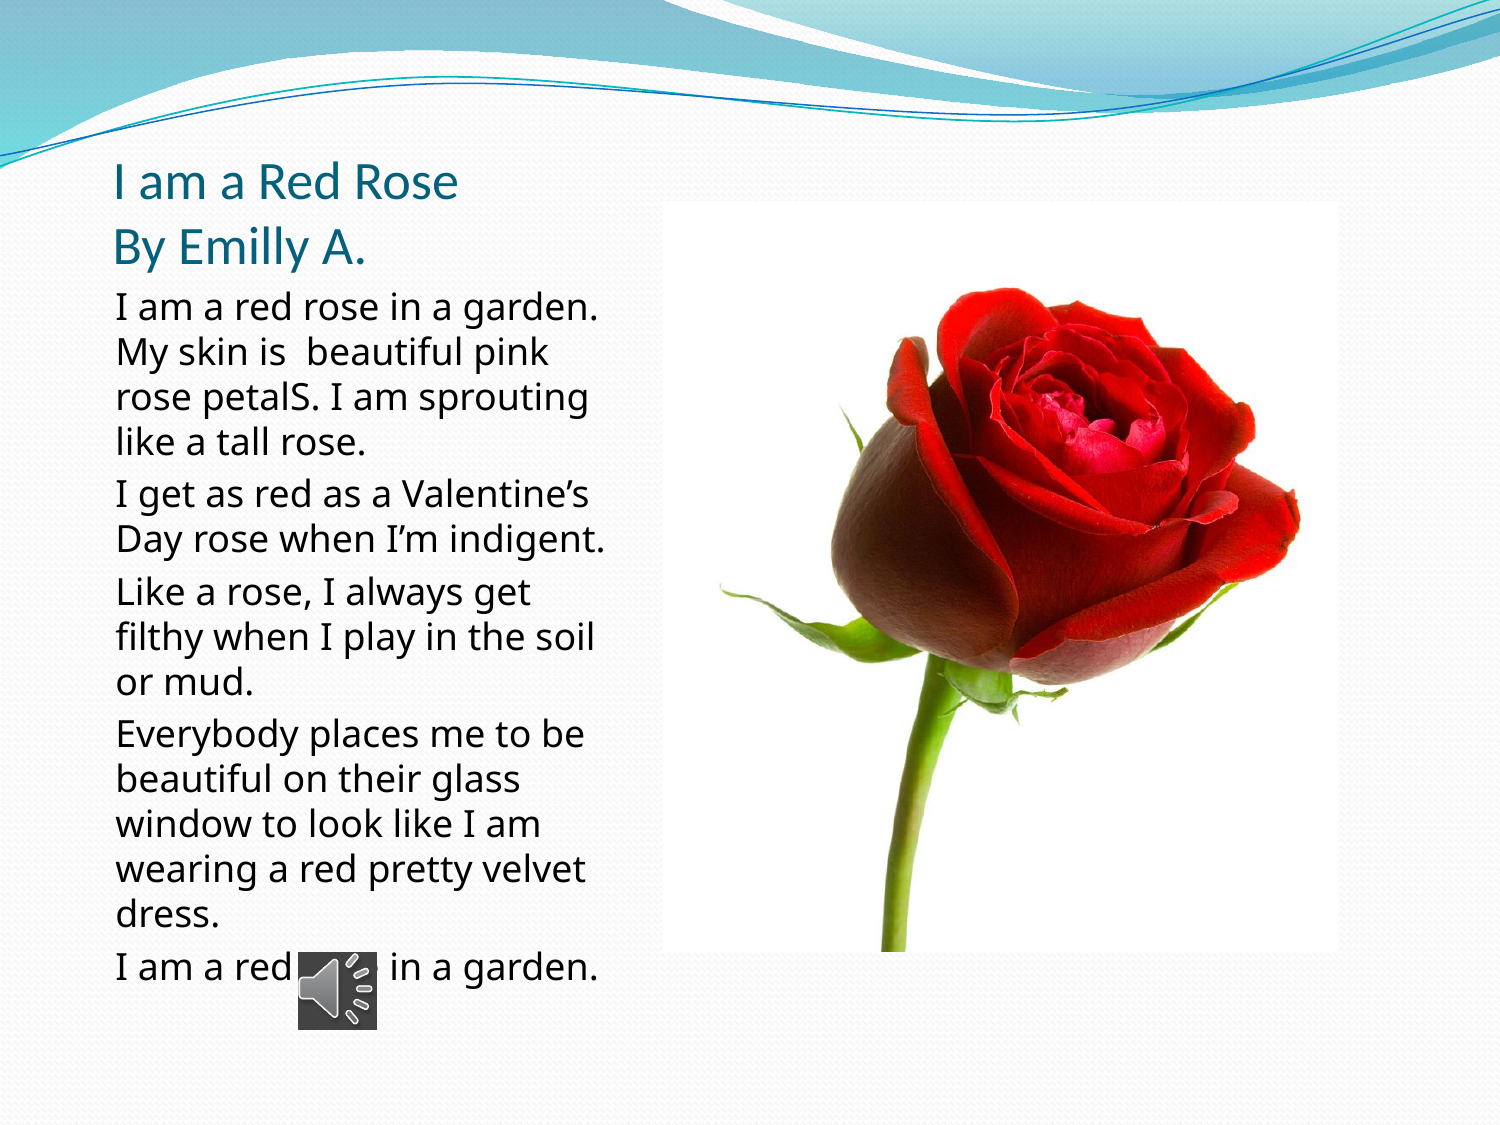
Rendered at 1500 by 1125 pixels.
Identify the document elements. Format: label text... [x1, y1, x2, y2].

picture [662, 200, 1338, 952]
title I am a Red Rose By Emilly A. [112, 84, 563, 275]
list I am a red rose in a garden. My skin is beautiful pink rose petalS. I am sprouting like a tall rose. I get as red as a Valentine’s Day rose when I’m indigent. Like a rose, I always get filthy when I play in the soil or mud. Everybody places me to be beautiful on their glass window to look like I am wearing a red pretty velvet dress. I am a red rose in a garden. [112, 275, 613, 1025]
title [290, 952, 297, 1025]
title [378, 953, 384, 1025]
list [297, 950, 378, 1032]
